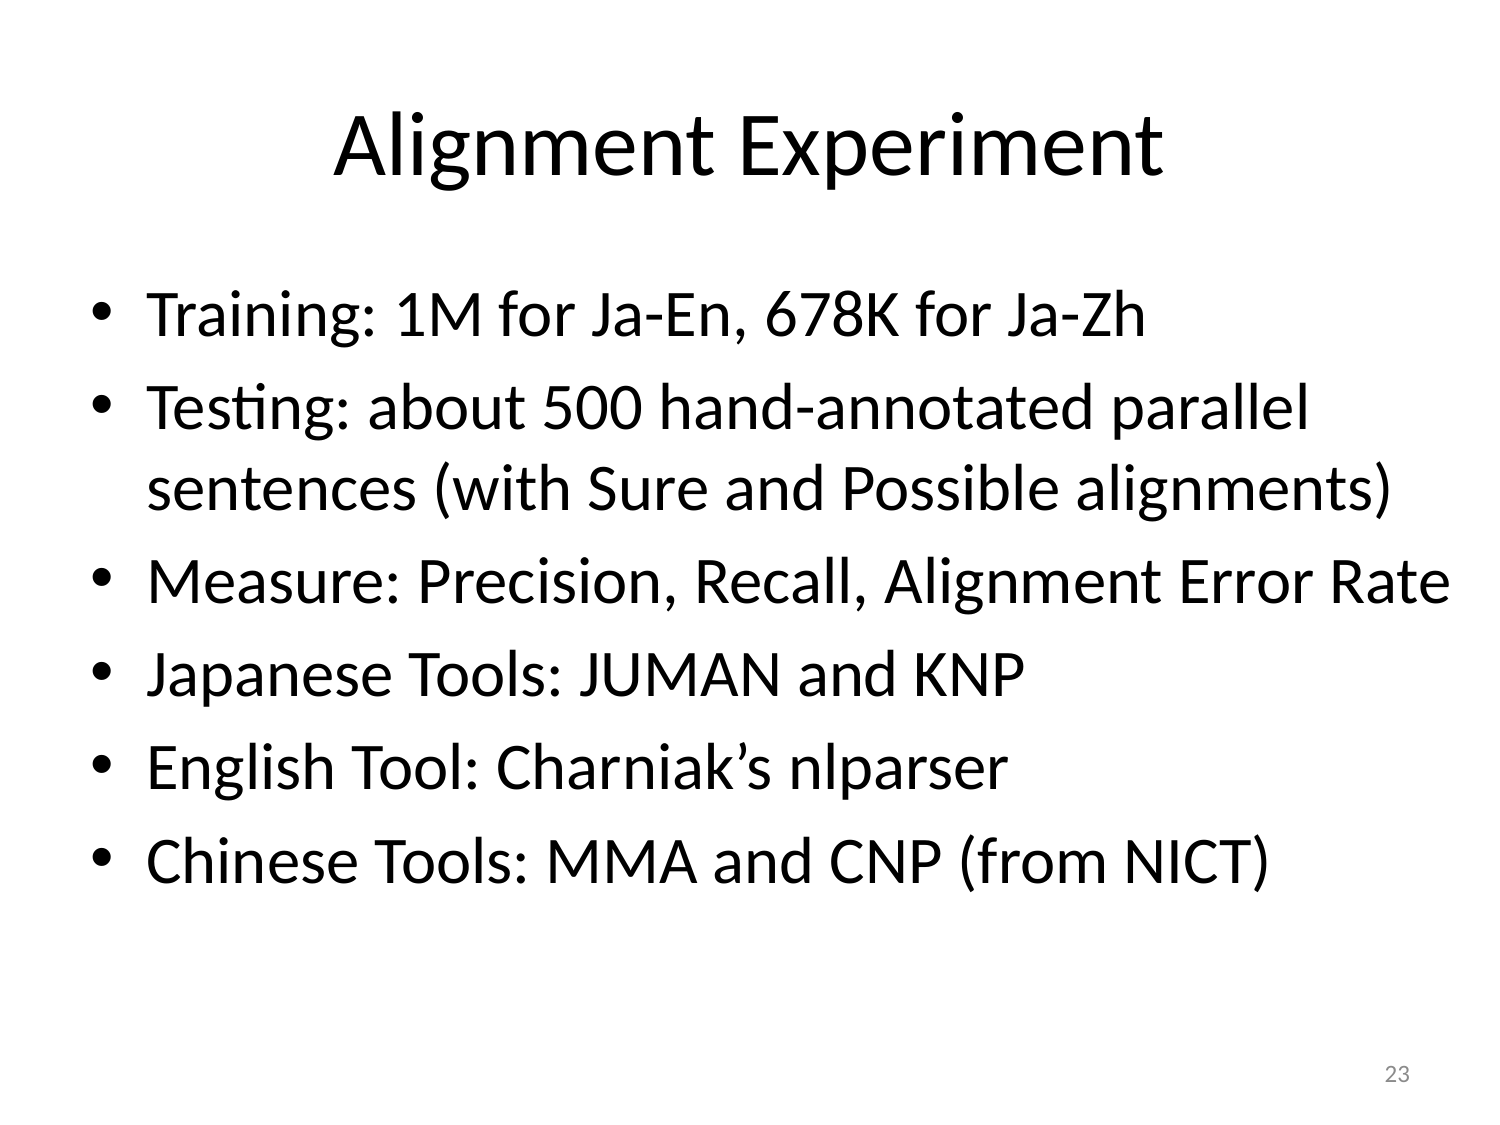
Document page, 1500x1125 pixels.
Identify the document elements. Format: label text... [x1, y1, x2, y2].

title Alignment Experiment [75, 45, 1425, 233]
slide_number 23 [1074, 1042, 1425, 1103]
list Training: 1M for Ja-En, 678K for Ja-Zh Testing: about 500 hand-annotated parallel sentences (with Sure and Possible alignments) Measure: Precision, Recall, Alignment Error Rate Japanese Tools: JUMAN and KNP English Tool: Charniak’s nlparser Chinese Tools: MMA and CNP (from NICT) [75, 262, 1471, 1005]
